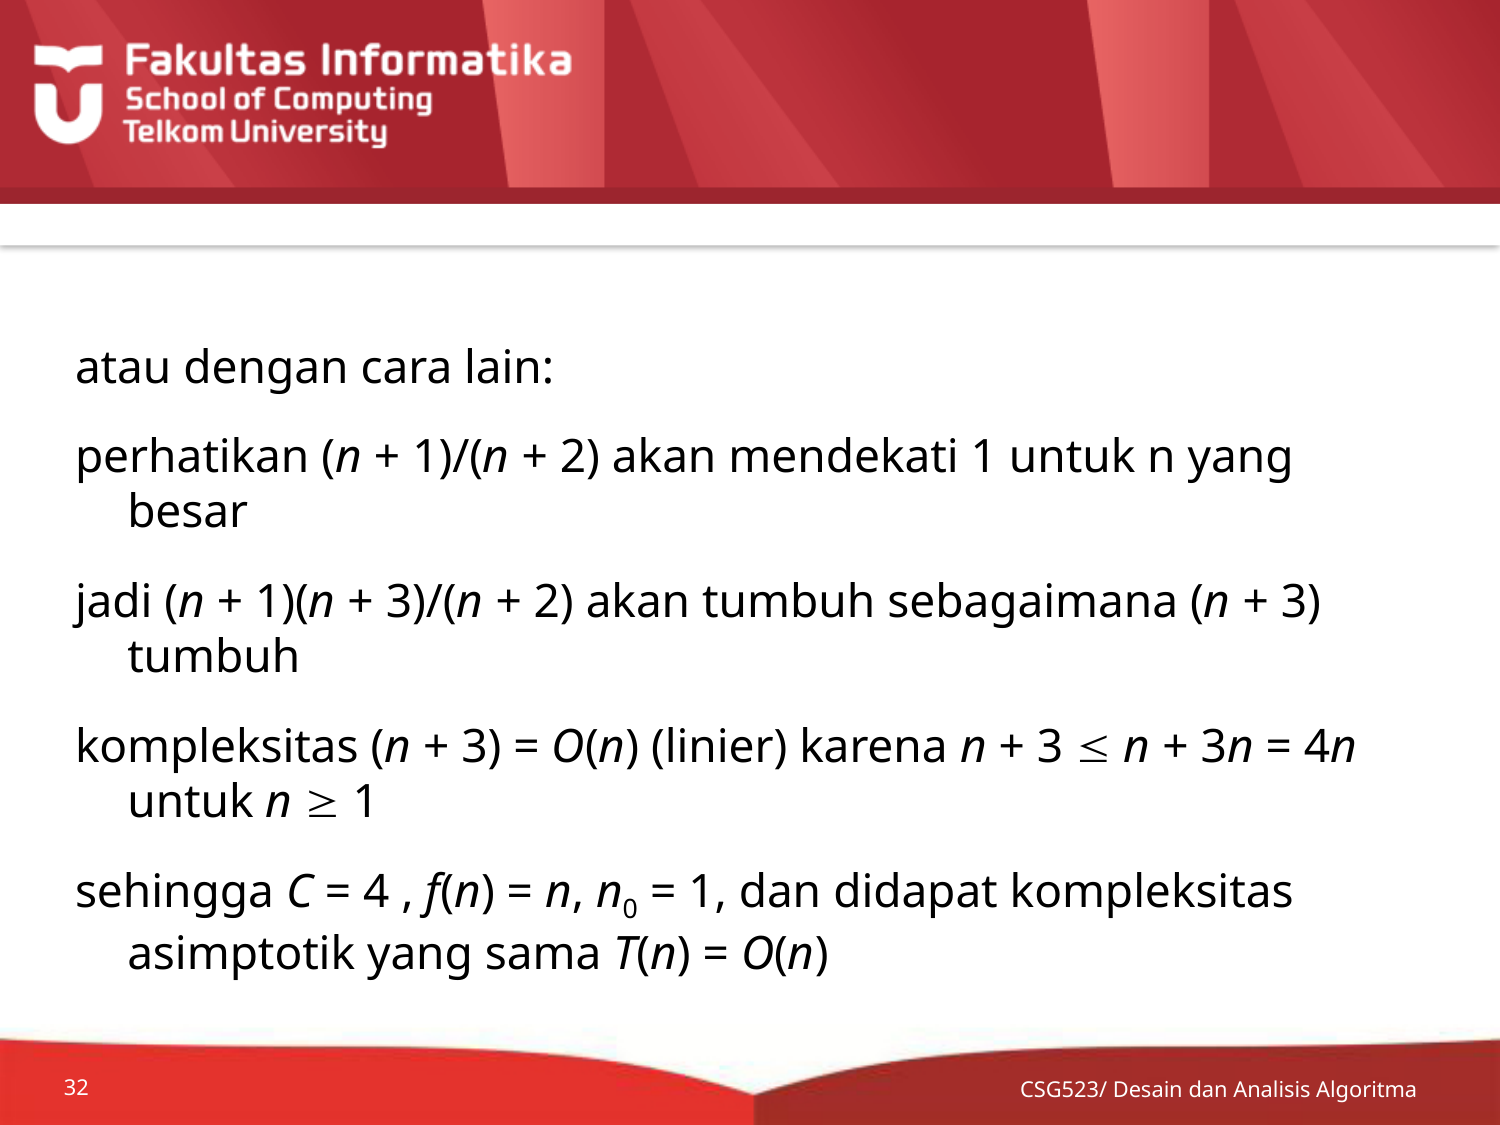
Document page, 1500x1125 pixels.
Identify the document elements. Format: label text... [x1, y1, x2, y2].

slide_number 32 [63, 1058, 123, 1119]
picture [0, 1024, 1500, 1125]
list atau dengan cara lain: perhatikan (n + 1)/(n + 2) akan mendekati 1 untuk n yang besar jadi (n + 1)(n + 3)/(n + 2) akan tumbuh sebagaimana (n + 3) tumbuh kompleksitas (n + 3) = O(n) (linier) karena n + 3  n + 3n = 4n untuk n  1 sehingga C = 4 , f(n) = n, n0 = 1, dan didapat kompleksitas asimptotik yang sama T(n) = O(n) [60, 329, 1426, 990]
picture [0, 0, 1500, 203]
list CSG523/ Desain dan Analisis Algoritma [888, 1058, 1433, 1119]
